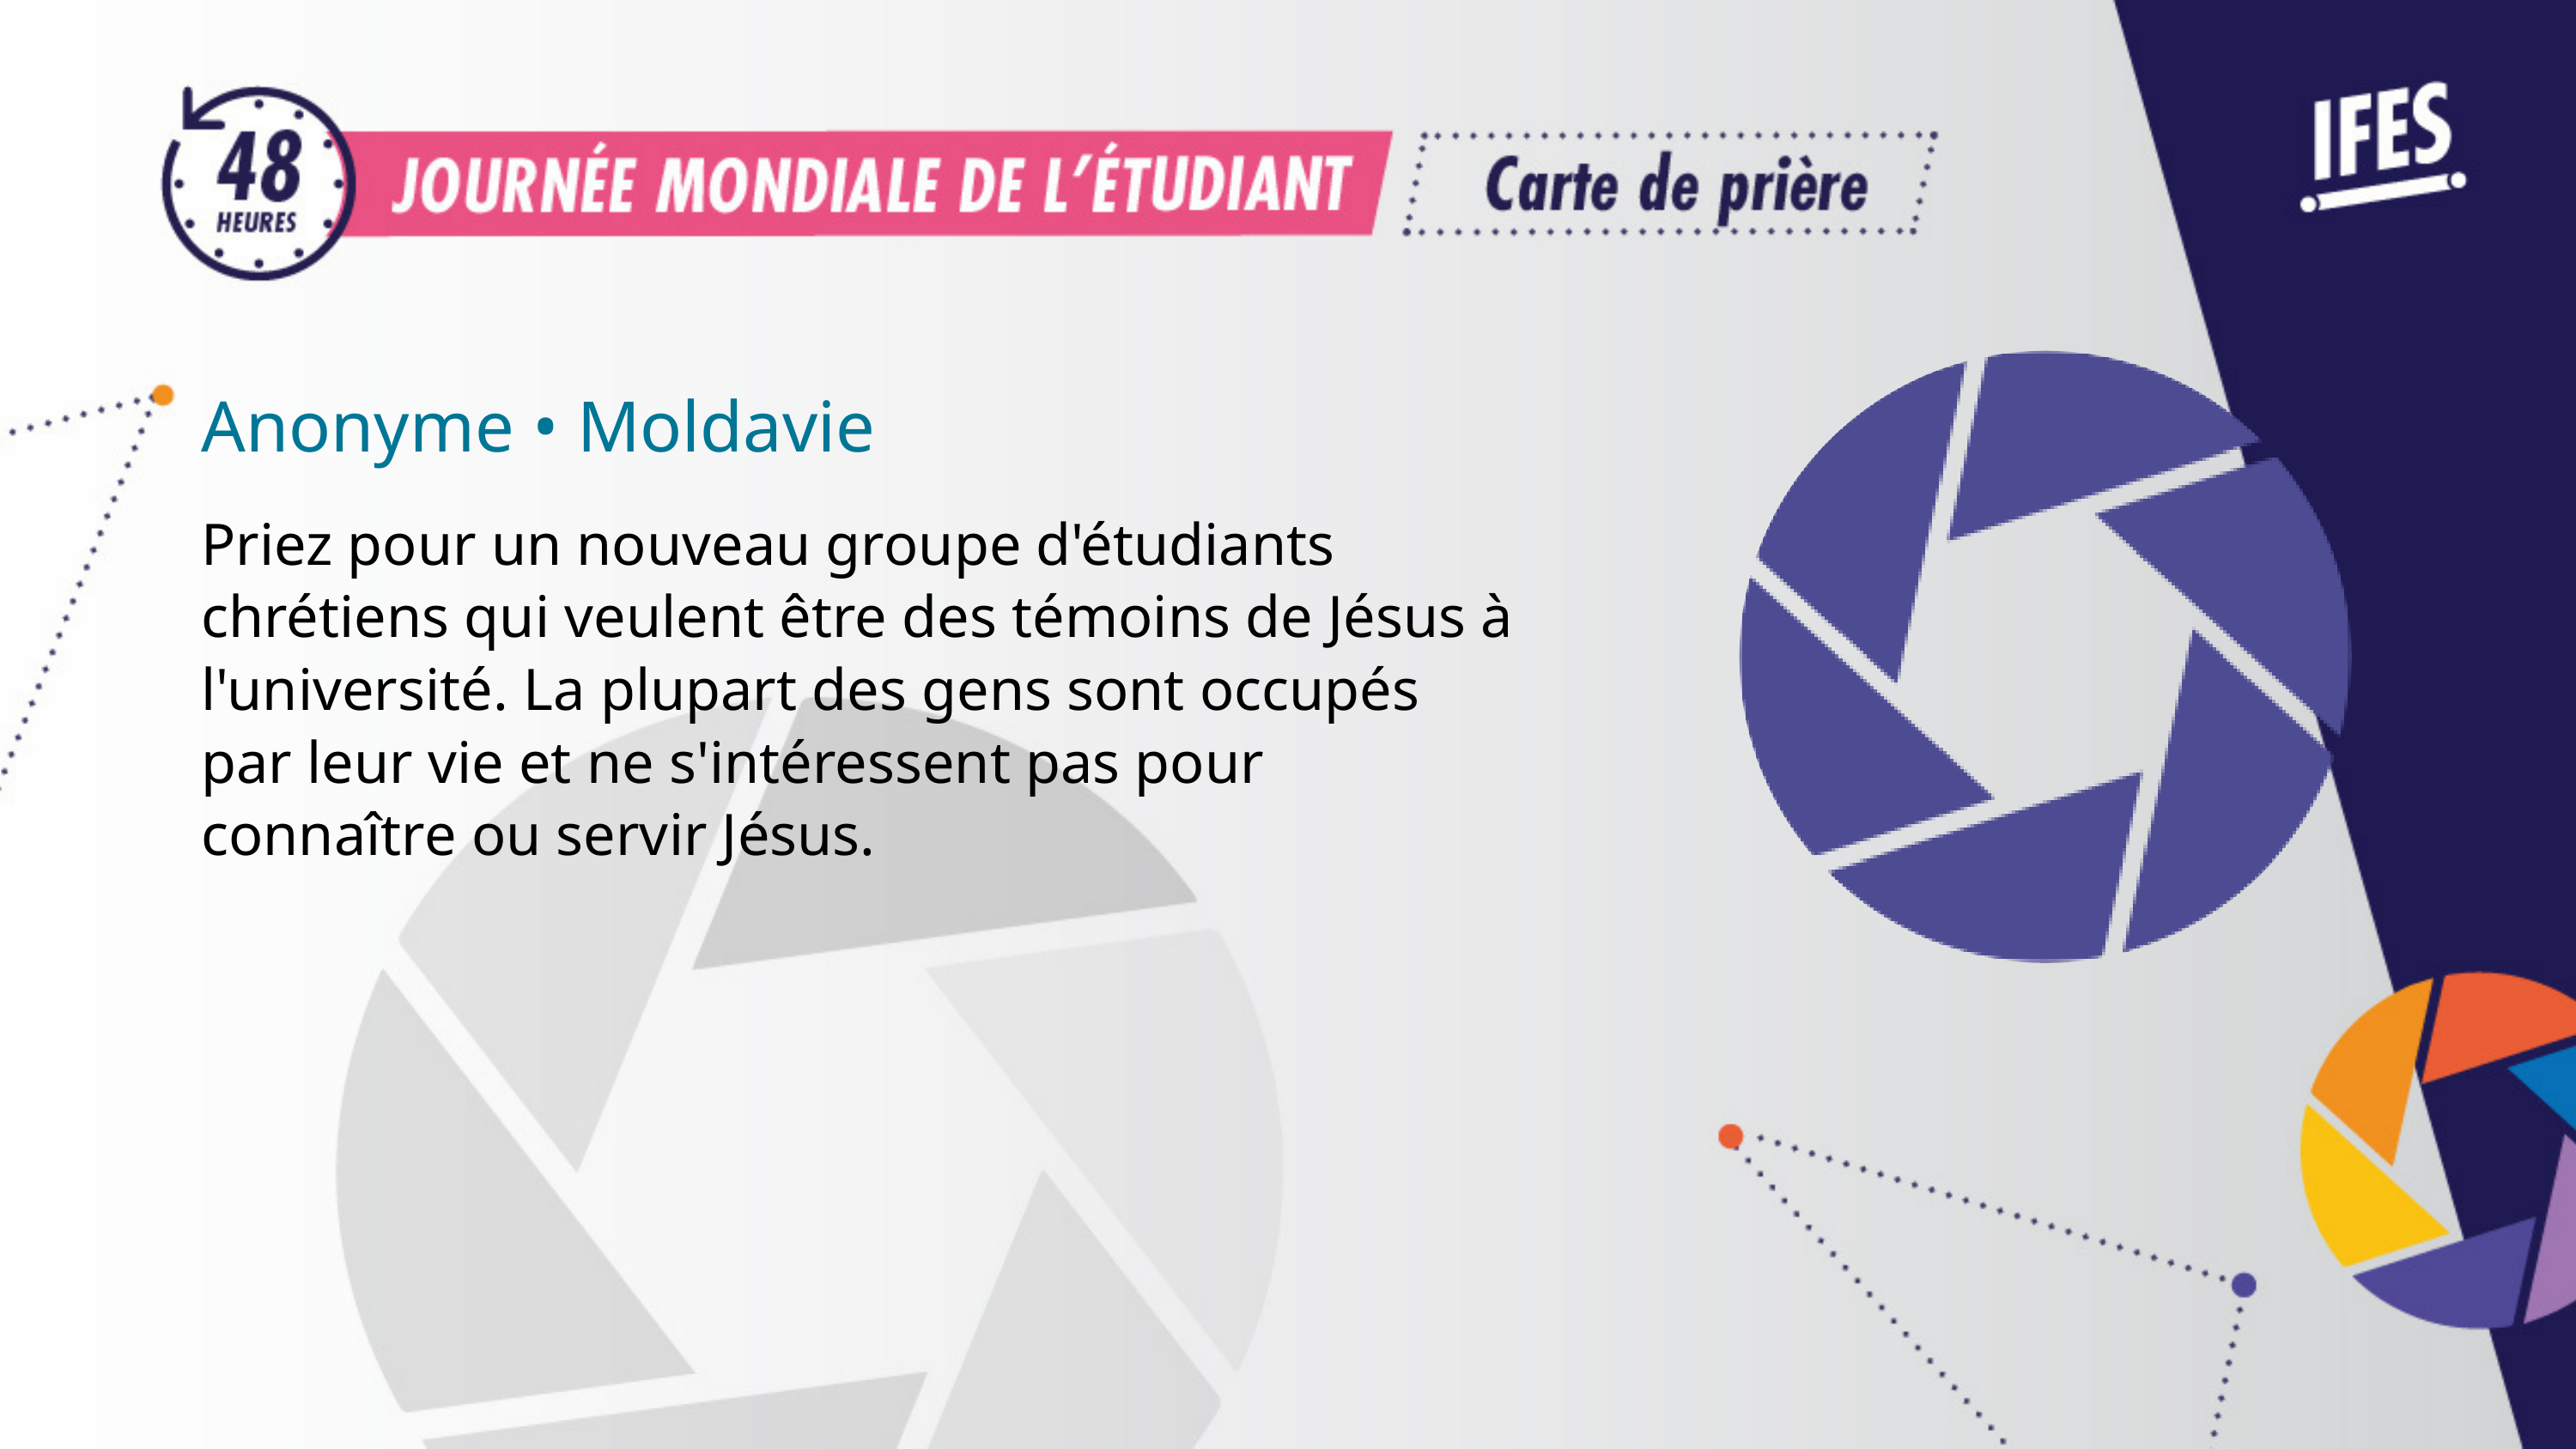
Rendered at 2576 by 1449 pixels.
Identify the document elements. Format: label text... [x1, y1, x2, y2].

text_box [1739, 350, 2353, 964]
text_box Priez pour un nouveau groupe d'étudiants chrétiens qui veulent être des témoins de Jésus à l'université. La plupart des gens sont occupés par leur vie et ne s'intéressent pas pour connaître ou servir Jésus. [201, 504, 1516, 867]
text_box Anonyme • Moldavie [201, 368, 1466, 466]
picture [0, 0, 2576, 1449]
